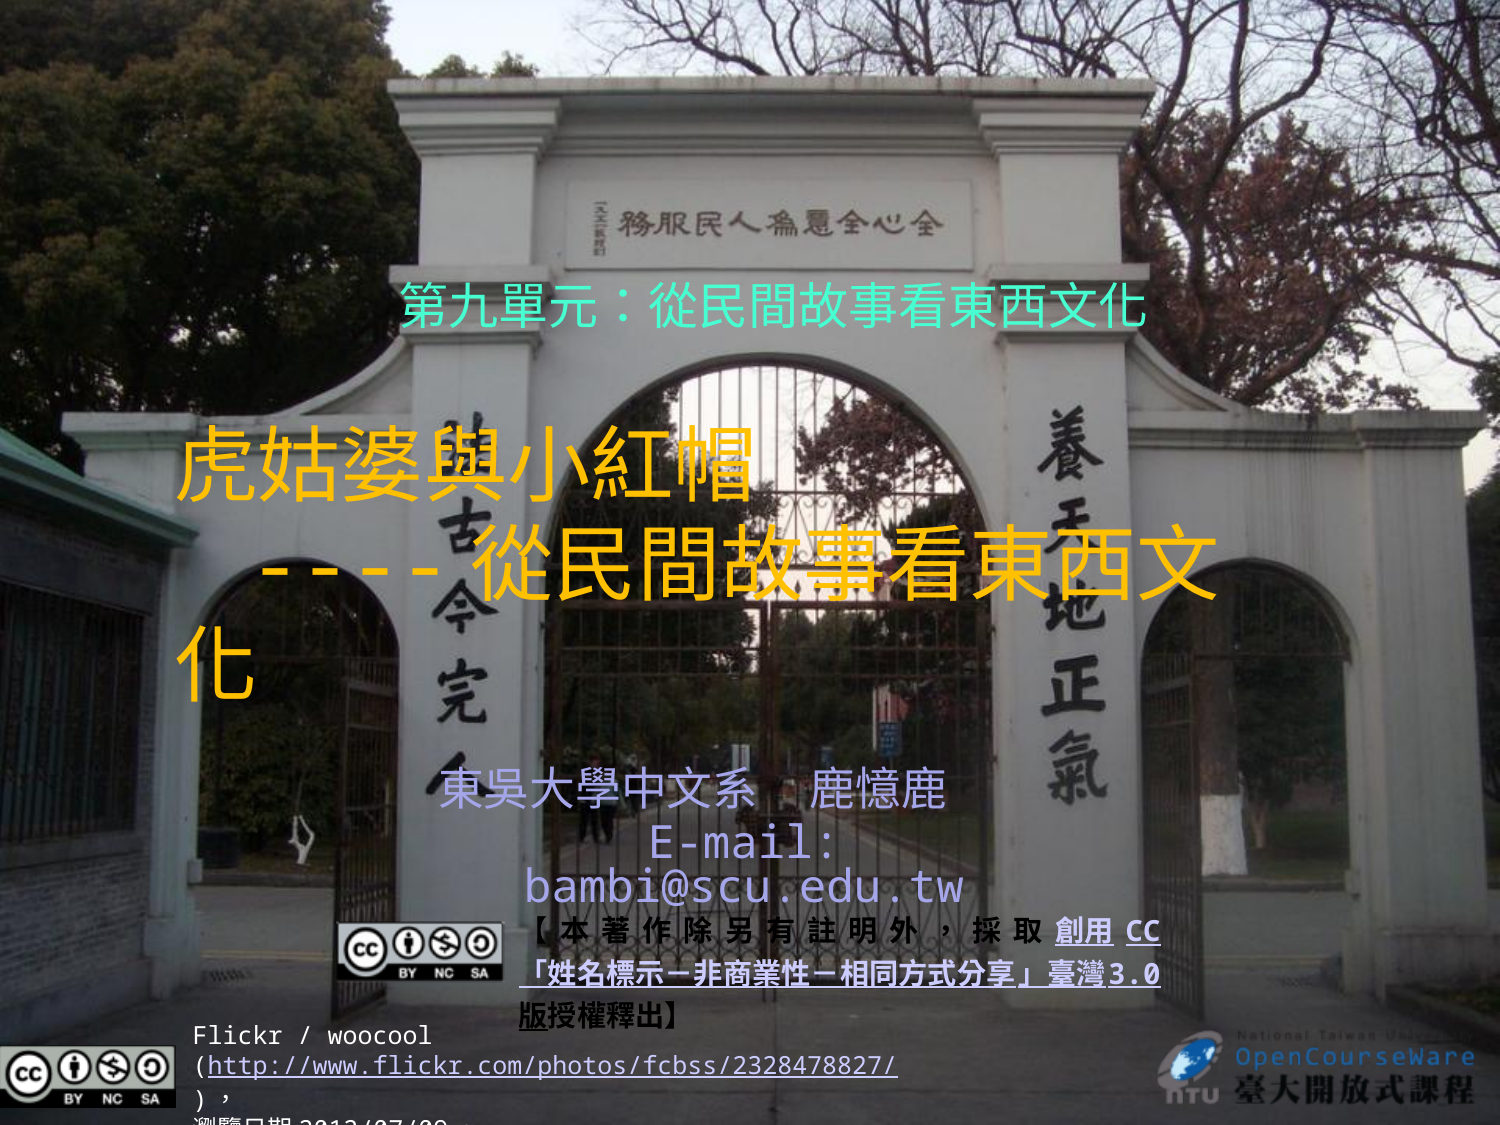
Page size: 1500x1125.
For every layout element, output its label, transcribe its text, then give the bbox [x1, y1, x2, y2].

picture [614, 1004, 619, 1012]
subtitle 東吳大學中文系 鹿憶鹿 E-mail: bambi@scu.edu.tw [371, 763, 1117, 882]
text_box 第九單元：從民間故事看東西文化 [383, 267, 1176, 342]
title 虎姑婆與小紅帽 ----從民間故事看東西文化 [159, 468, 1319, 656]
text_box Flickr / woocool (http://www.flickr.com/photos/fcbss/2328478827/)， 瀏覽日期2012/07/09。 [177, 1012, 928, 1125]
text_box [336, 904, 1176, 995]
picture [0, 0, 1500, 1125]
